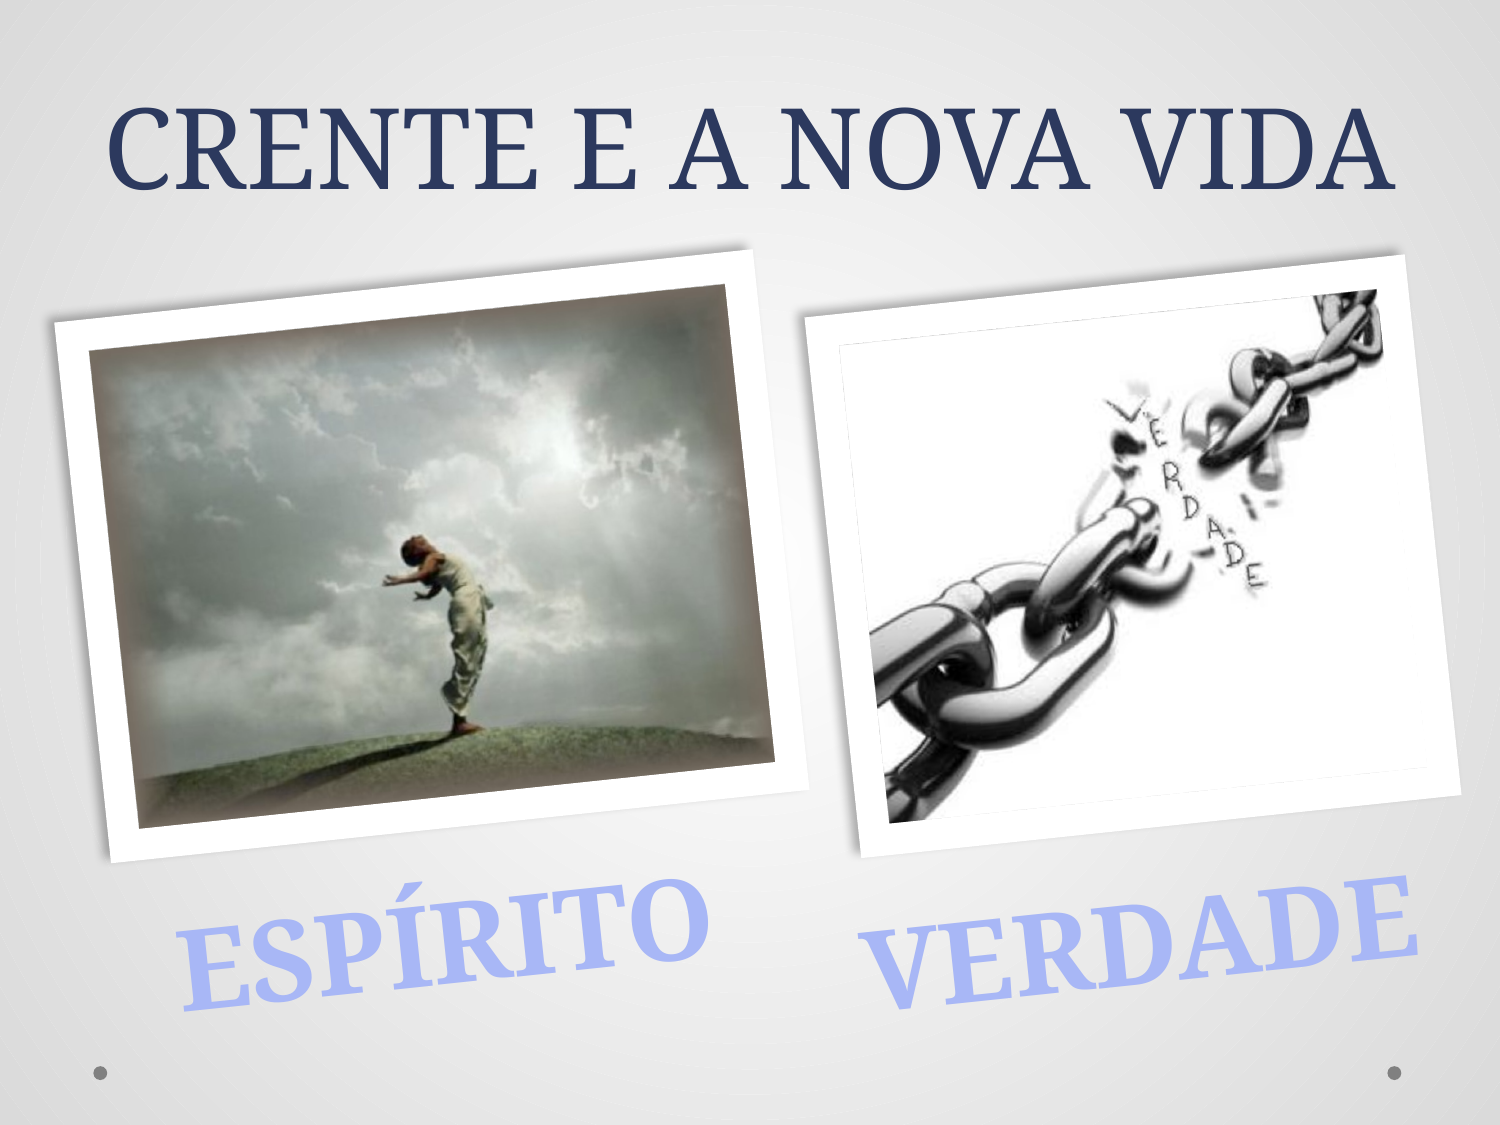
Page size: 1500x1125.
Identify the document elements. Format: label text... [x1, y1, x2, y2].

text_box CRENTE E A NOVA VIDA [88, 70, 1412, 220]
picture [90, 285, 775, 828]
picture [840, 290, 1427, 823]
text_box ESPÍRITO [153, 834, 737, 1044]
text_box VERDADE [838, 833, 1442, 1045]
